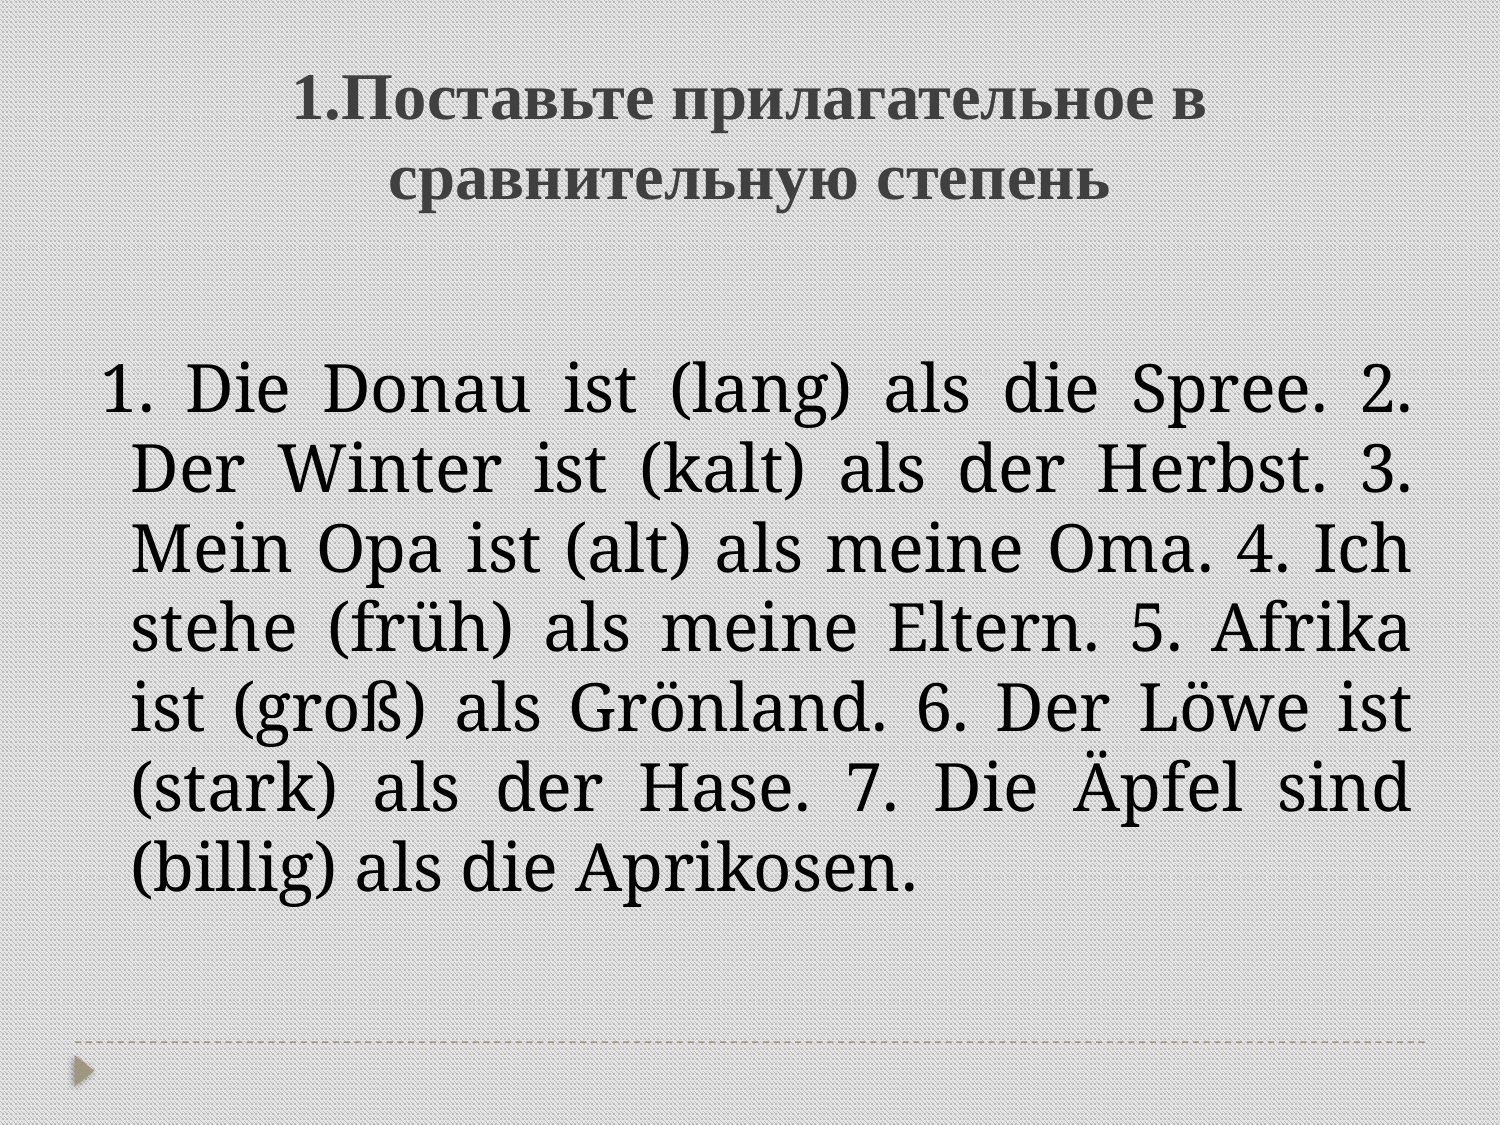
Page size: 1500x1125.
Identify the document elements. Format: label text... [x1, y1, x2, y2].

text_box 1. Die Donau ist (lang) als die Spree. 2. Der Winter ist (kalt) als der Herbst. 3. Mein Opa ist (alt) als meine Oma. 4. Ich stehe (früh) als meine Eltern. 5. Afrika ist (groß) als Grönland. 6. Der Löwe ist (stark) als der Hase. 7. Die Äpfel sind (billig) als die Aprikosen. [78, 338, 1429, 1100]
text_box 1.Поставьте прилагательное в сравнительную степень [74, 45, 1425, 233]
